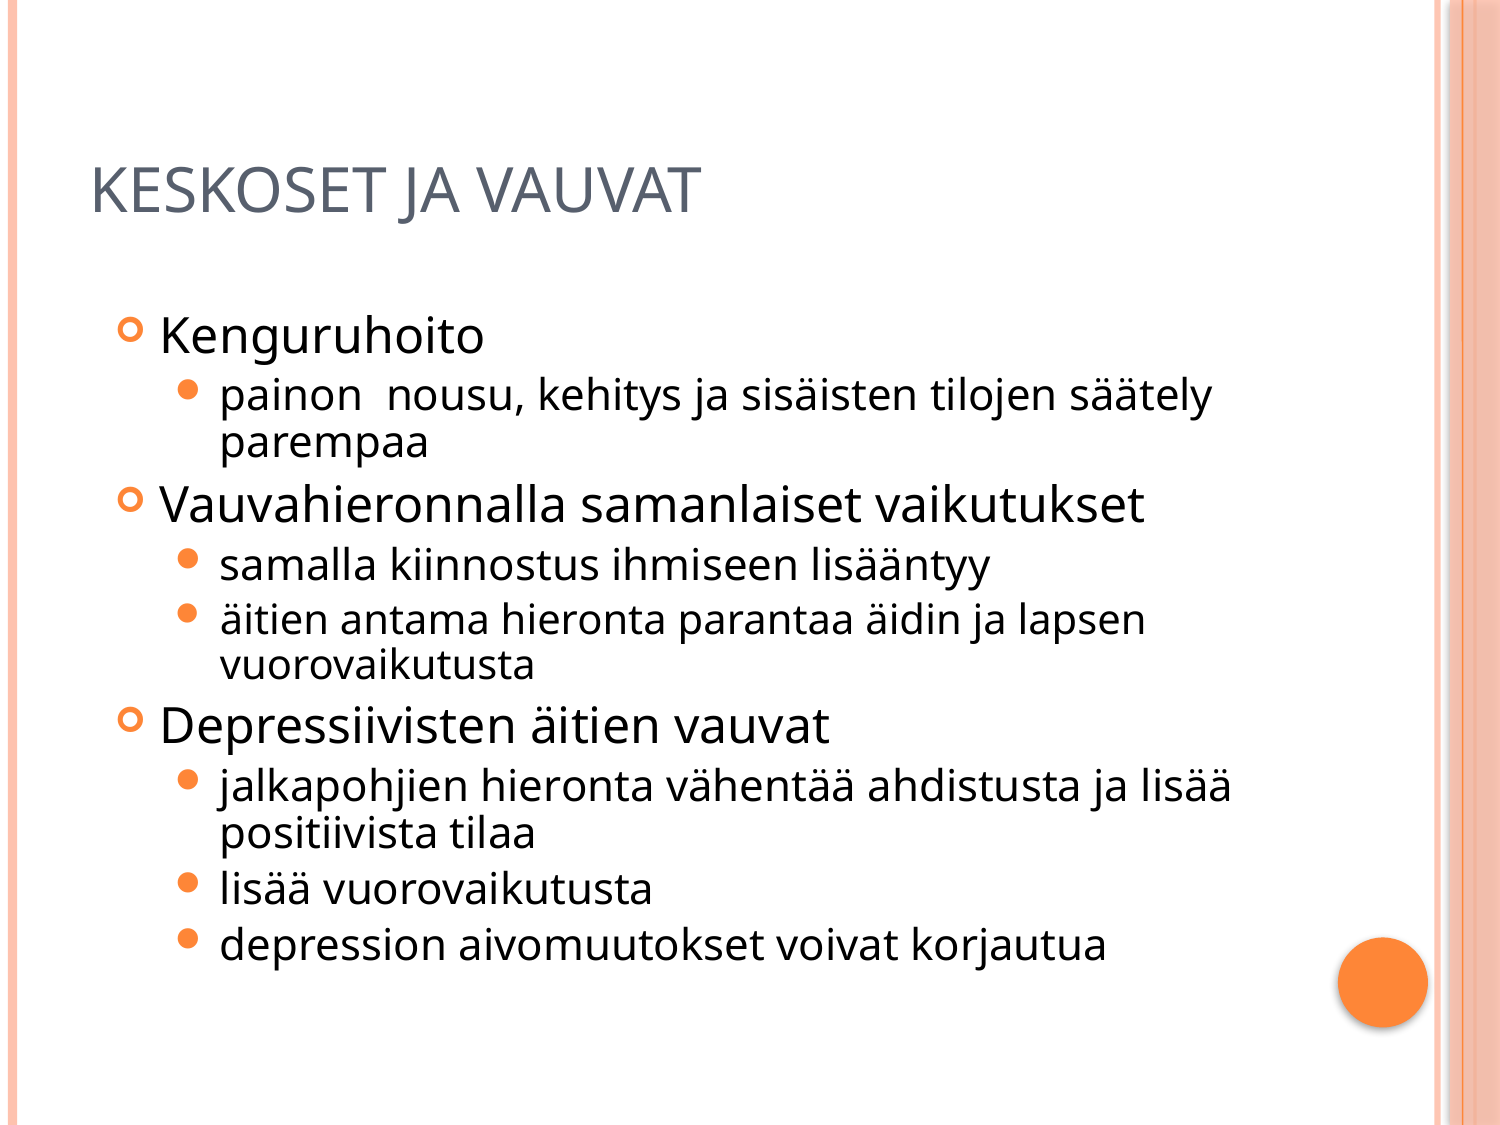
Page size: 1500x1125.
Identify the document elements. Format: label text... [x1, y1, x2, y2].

list Kenguruhoito painon nousu, kehitys ja sisäisten tilojen säätely parempaa Vauvahieronnalla samanlaiset vaikutukset samalla kiinnostus ihmiseen lisääntyy äitien antama hieronta parantaa äidin ja lapsen vuorovaikutusta Depressiivisten äitien vauvat jalkapohjien hieronta vähentää ahdistusta ja lisää positiivista tilaa lisää vuorovaikutusta depression aivomuutokset voivat korjautua [100, 302, 1378, 1056]
title Keskoset ja vauvat [75, 45, 1300, 233]
